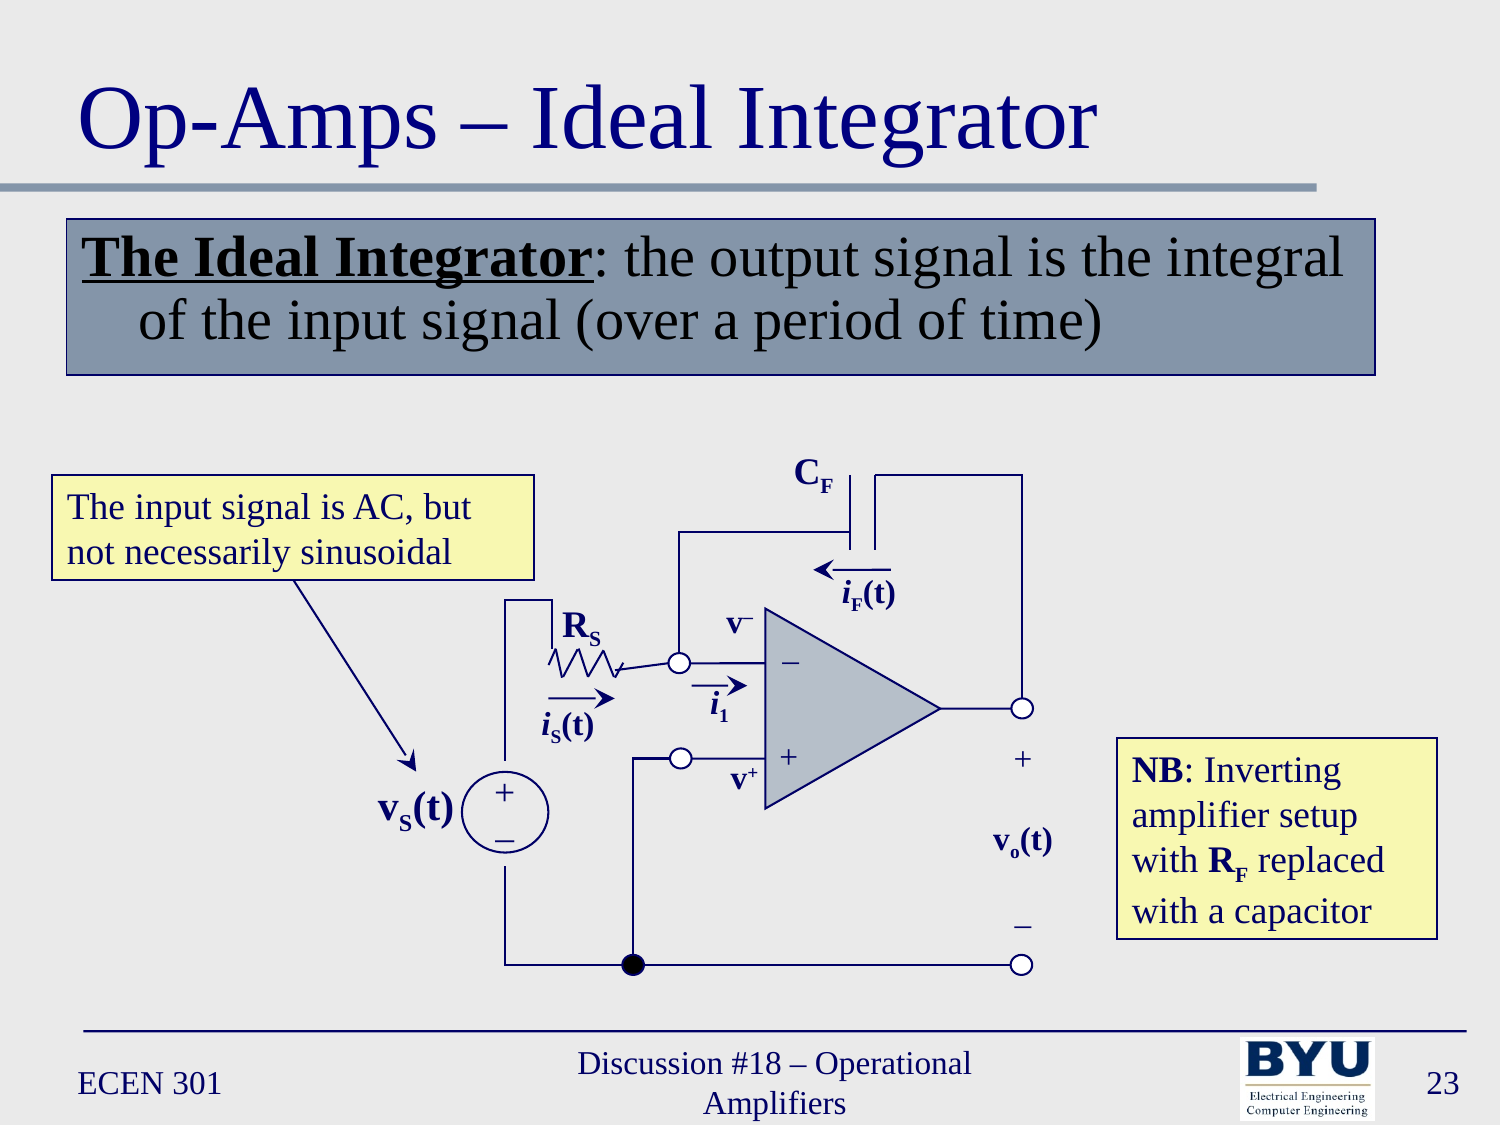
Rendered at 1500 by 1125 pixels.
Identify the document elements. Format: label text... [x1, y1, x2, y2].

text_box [292, 581, 417, 772]
slide_number ECEN 301 [62, 1049, 388, 1113]
footer Discussion #18 – Operational Amplifiers [487, 1049, 1063, 1113]
text_box NB: Inverting amplifier setup with RF replaced with a capacitor [1117, 737, 1438, 939]
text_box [362, 439, 1070, 976]
title Op-Amps – Ideal Integrator [62, 24, 1438, 176]
picture [1240, 1113, 1375, 1121]
slide_number 23 [1162, 1049, 1476, 1113]
list The Ideal Integrator: the output signal is the integral of the input signal (over a period of time) [66, 218, 1376, 376]
text_box The input signal is AC, but not necessarily sinusoidal [52, 474, 357, 580]
picture [1240, 1037, 1375, 1049]
